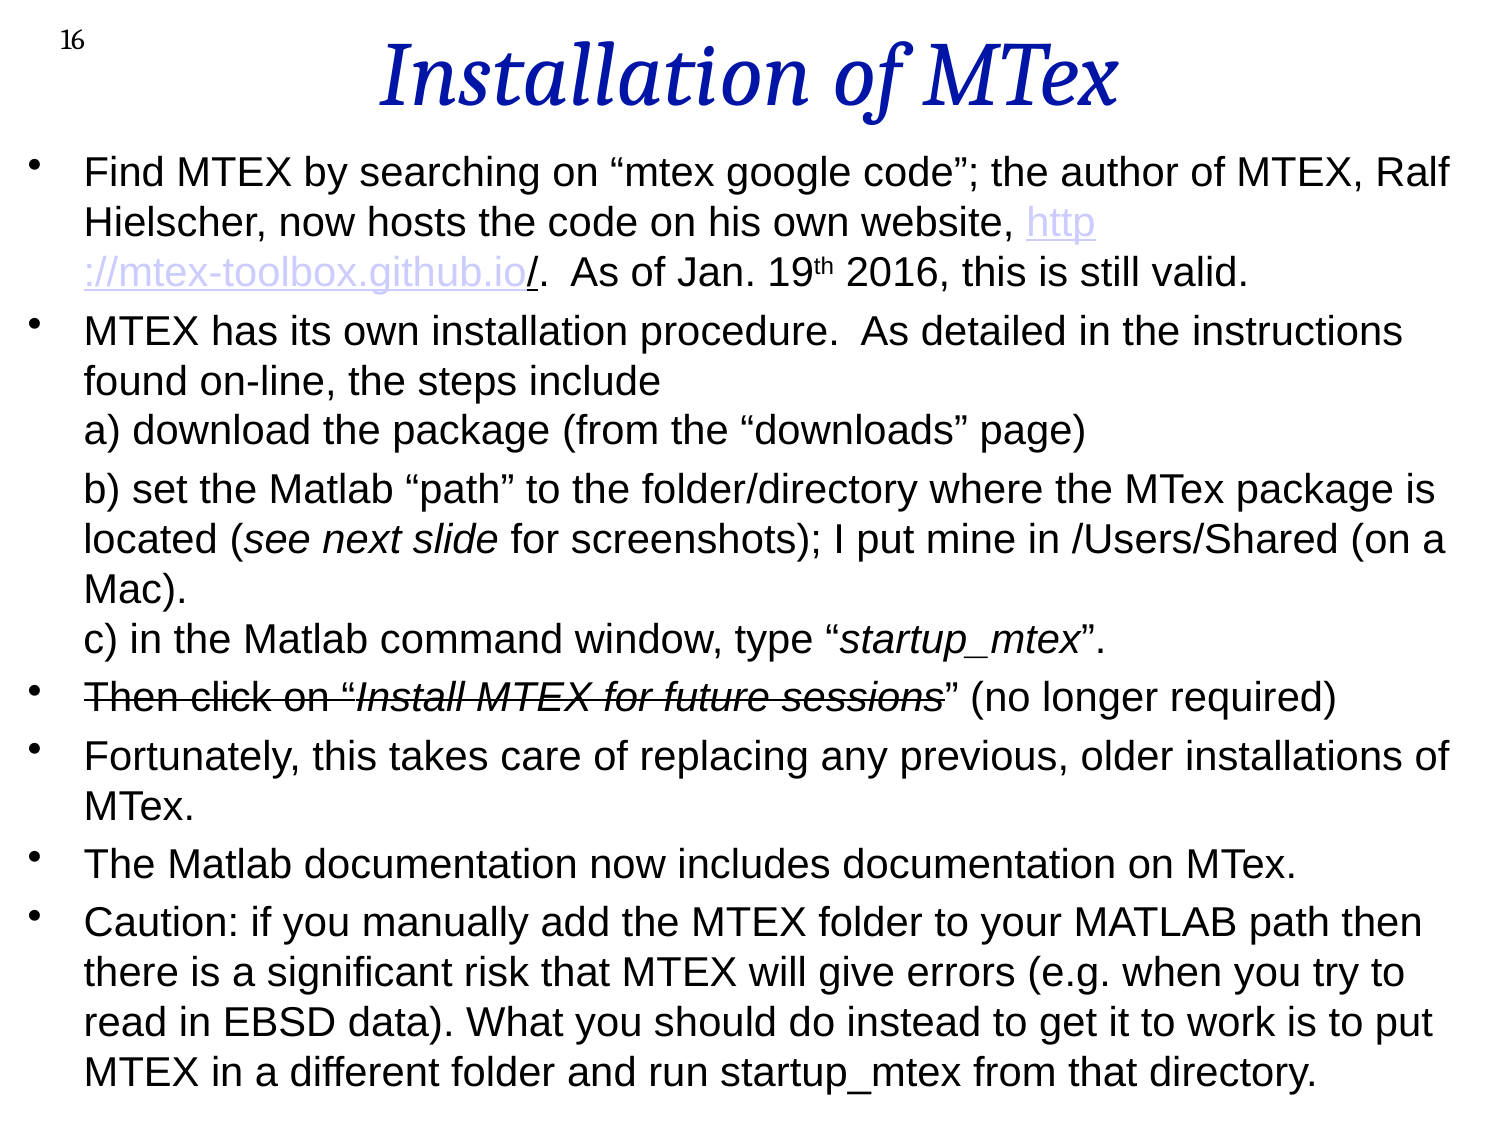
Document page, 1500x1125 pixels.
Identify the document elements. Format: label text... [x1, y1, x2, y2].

title Installation of MTex [112, 0, 1388, 137]
slide_number 16 [12, 12, 101, 63]
list Find MTEX by searching on “mtex google code”; the author of MTEX, Ralf Hielscher, now hosts the code on his own website, http://mtex-toolbox.github.io/. As of Jan. 19th 2016, this is still valid. MTEX has its own installation procedure. As detailed in the instructions found on-line, the steps include a) download the package (from the “downloads” page) b) set the Matlab “path” to the folder/directory where the MTex package is located (see next slide for screenshots); I put mine in /Users/Shared (on a Mac). c) in the Matlab command window, type “startup_mtex”. Then click on “Install MTEX for future sessions” (no longer required) Fortunately, this takes care of replacing any previous, older installations of MTex. The Matlab documentation now includes documentation on MTex. Caution: if you manually add the MTEX folder to your MATLAB path then there is a significant risk that MTEX will give errors (e.g. when you try to read in EBSD data). What you should do instead to get it to work is to put MTEX in a different folder and run startup_mtex from that directory. [12, 137, 1476, 1113]
